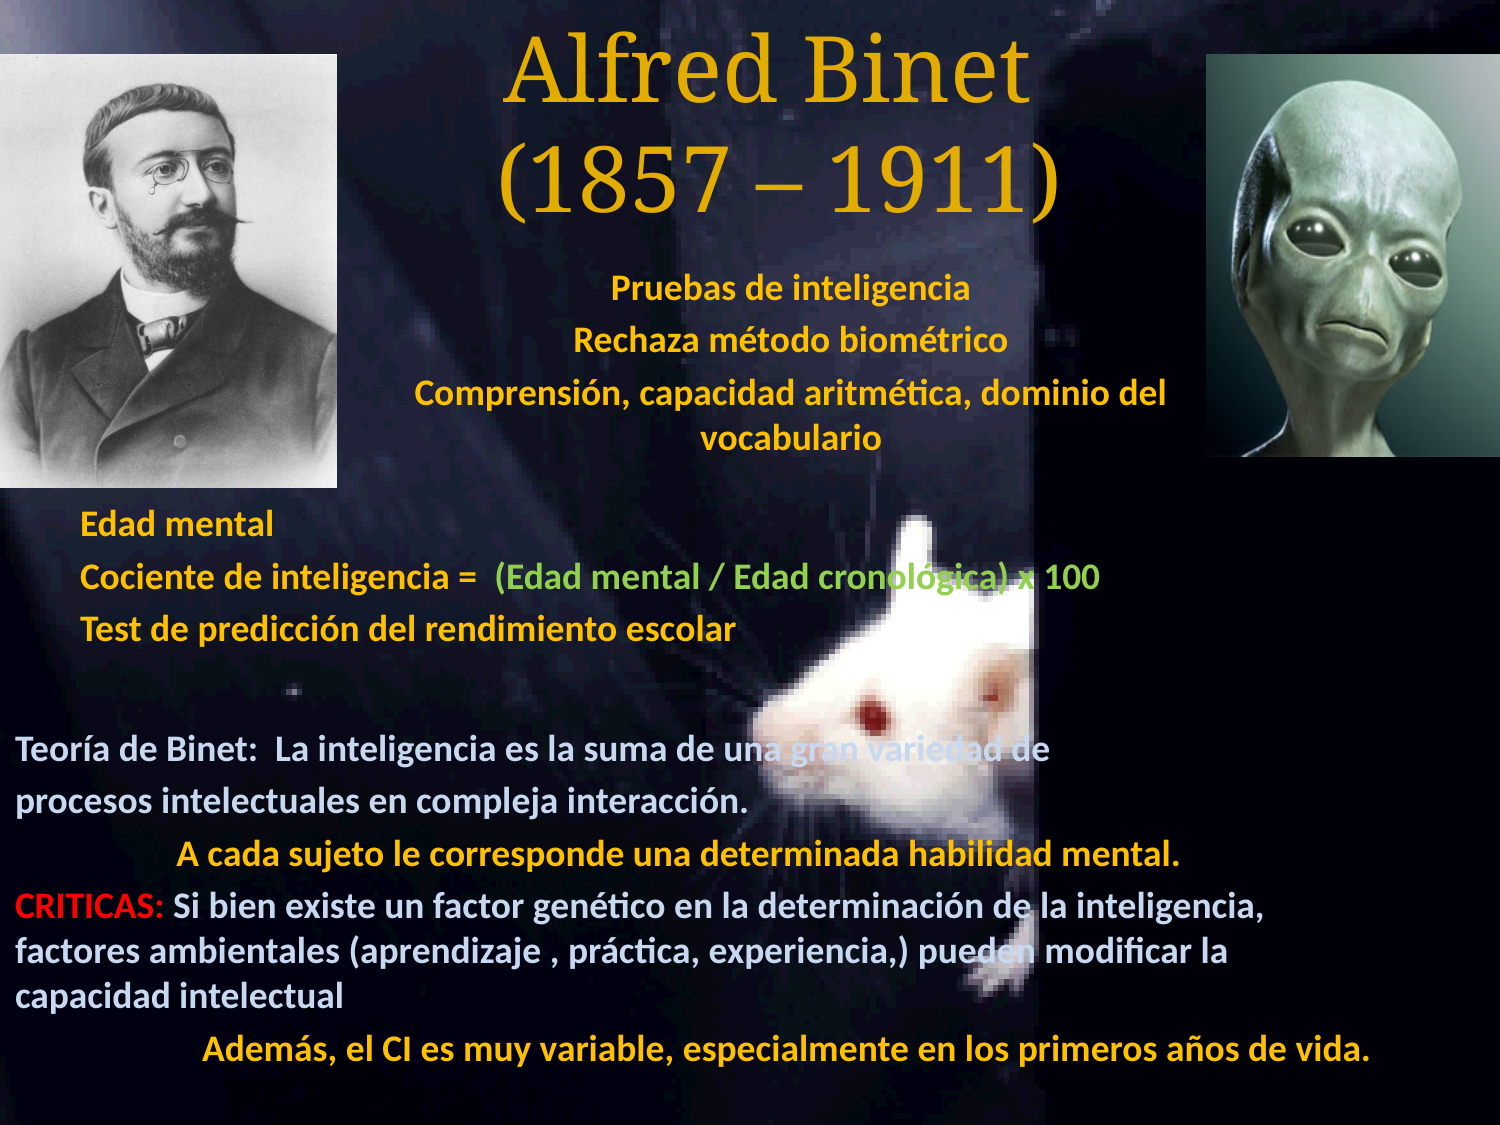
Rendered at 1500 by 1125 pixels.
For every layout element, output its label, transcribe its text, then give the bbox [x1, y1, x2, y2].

text_box Pruebas de inteligencia Rechaza método biométrico Comprensión, capacidad aritmética, dominio del vocabulario [383, 255, 1199, 492]
text_box Teoría de Binet: La inteligencia es la suma de una gran variedad de procesos intelectuales en compleja interacción. A cada sujeto le corresponde una determinada habilidad mental. CRITICAS: Si bien existe un factor genético en la determinación de la inteligencia, factores ambientales (aprendizaje , práctica, experiencia,) pueden modificar la capacidad intelectual Además, el CI es muy variable, especialmente en los primeros años de vida. [0, 716, 1388, 1125]
picture [0, 0, 1500, 1125]
subtitle Edad mental Cociente de inteligencia = (Edad mental / Edad cronológica) x 100 Test de predicción del rendimiento escolar [64, 491, 1128, 681]
title Alfred Binet (1857 – 1911) [371, 0, 1188, 242]
